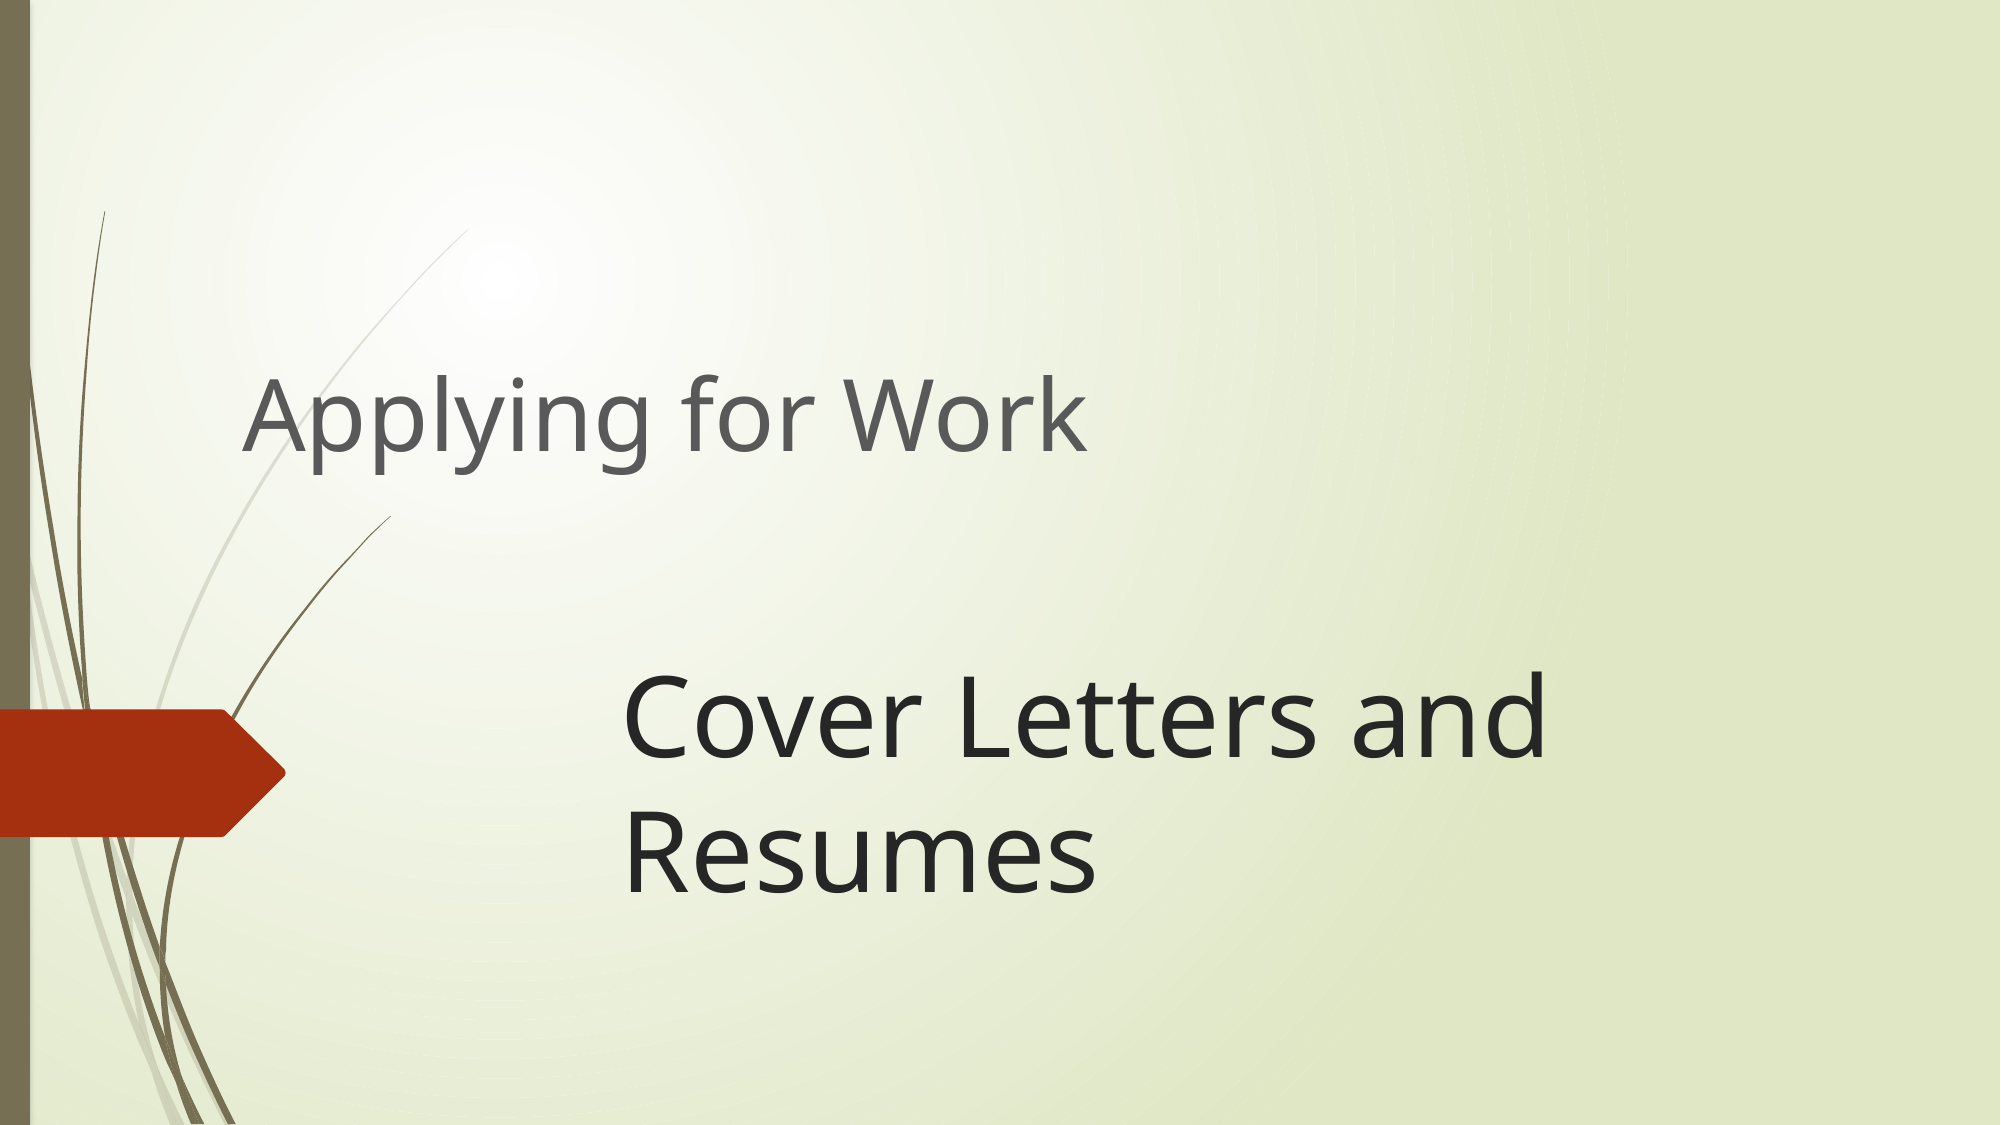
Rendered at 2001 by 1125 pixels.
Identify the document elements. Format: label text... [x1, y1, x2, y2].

subtitle Applying for Work [227, 343, 1728, 512]
title Cover Letters and Resumes [605, 531, 1759, 923]
